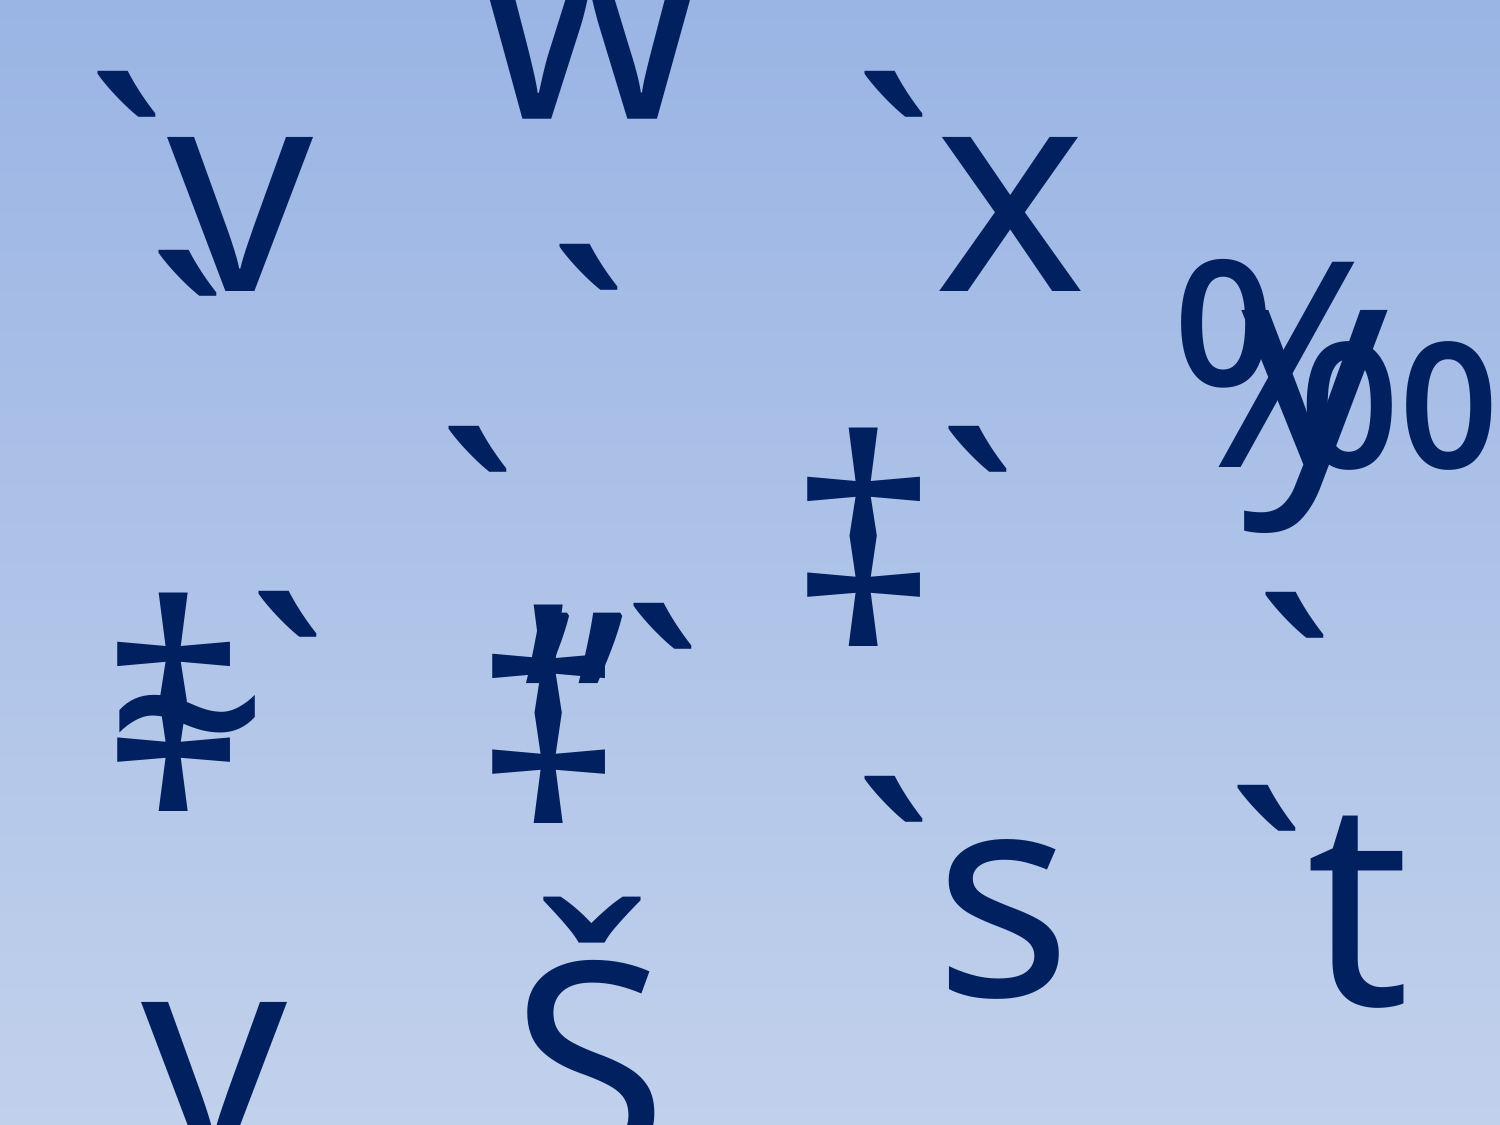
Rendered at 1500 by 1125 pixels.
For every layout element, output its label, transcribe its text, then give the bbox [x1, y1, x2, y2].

text_box `x [823, 35, 1117, 318]
text_box ‡`Š [406, 760, 791, 1002]
text_box `v [35, 35, 365, 318]
text_box ‡` [710, 398, 1099, 665]
text_box `y [1190, 35, 1439, 318]
text_box `~ [60, 423, 314, 633]
text_box `s [799, 760, 1127, 1002]
text_box `„ [410, 429, 665, 633]
text_box ‡`v [23, 723, 406, 1014]
text_box `t [1173, 767, 1464, 1015]
text_box ‰` [1150, 385, 1439, 665]
text_box w` [460, 35, 718, 318]
